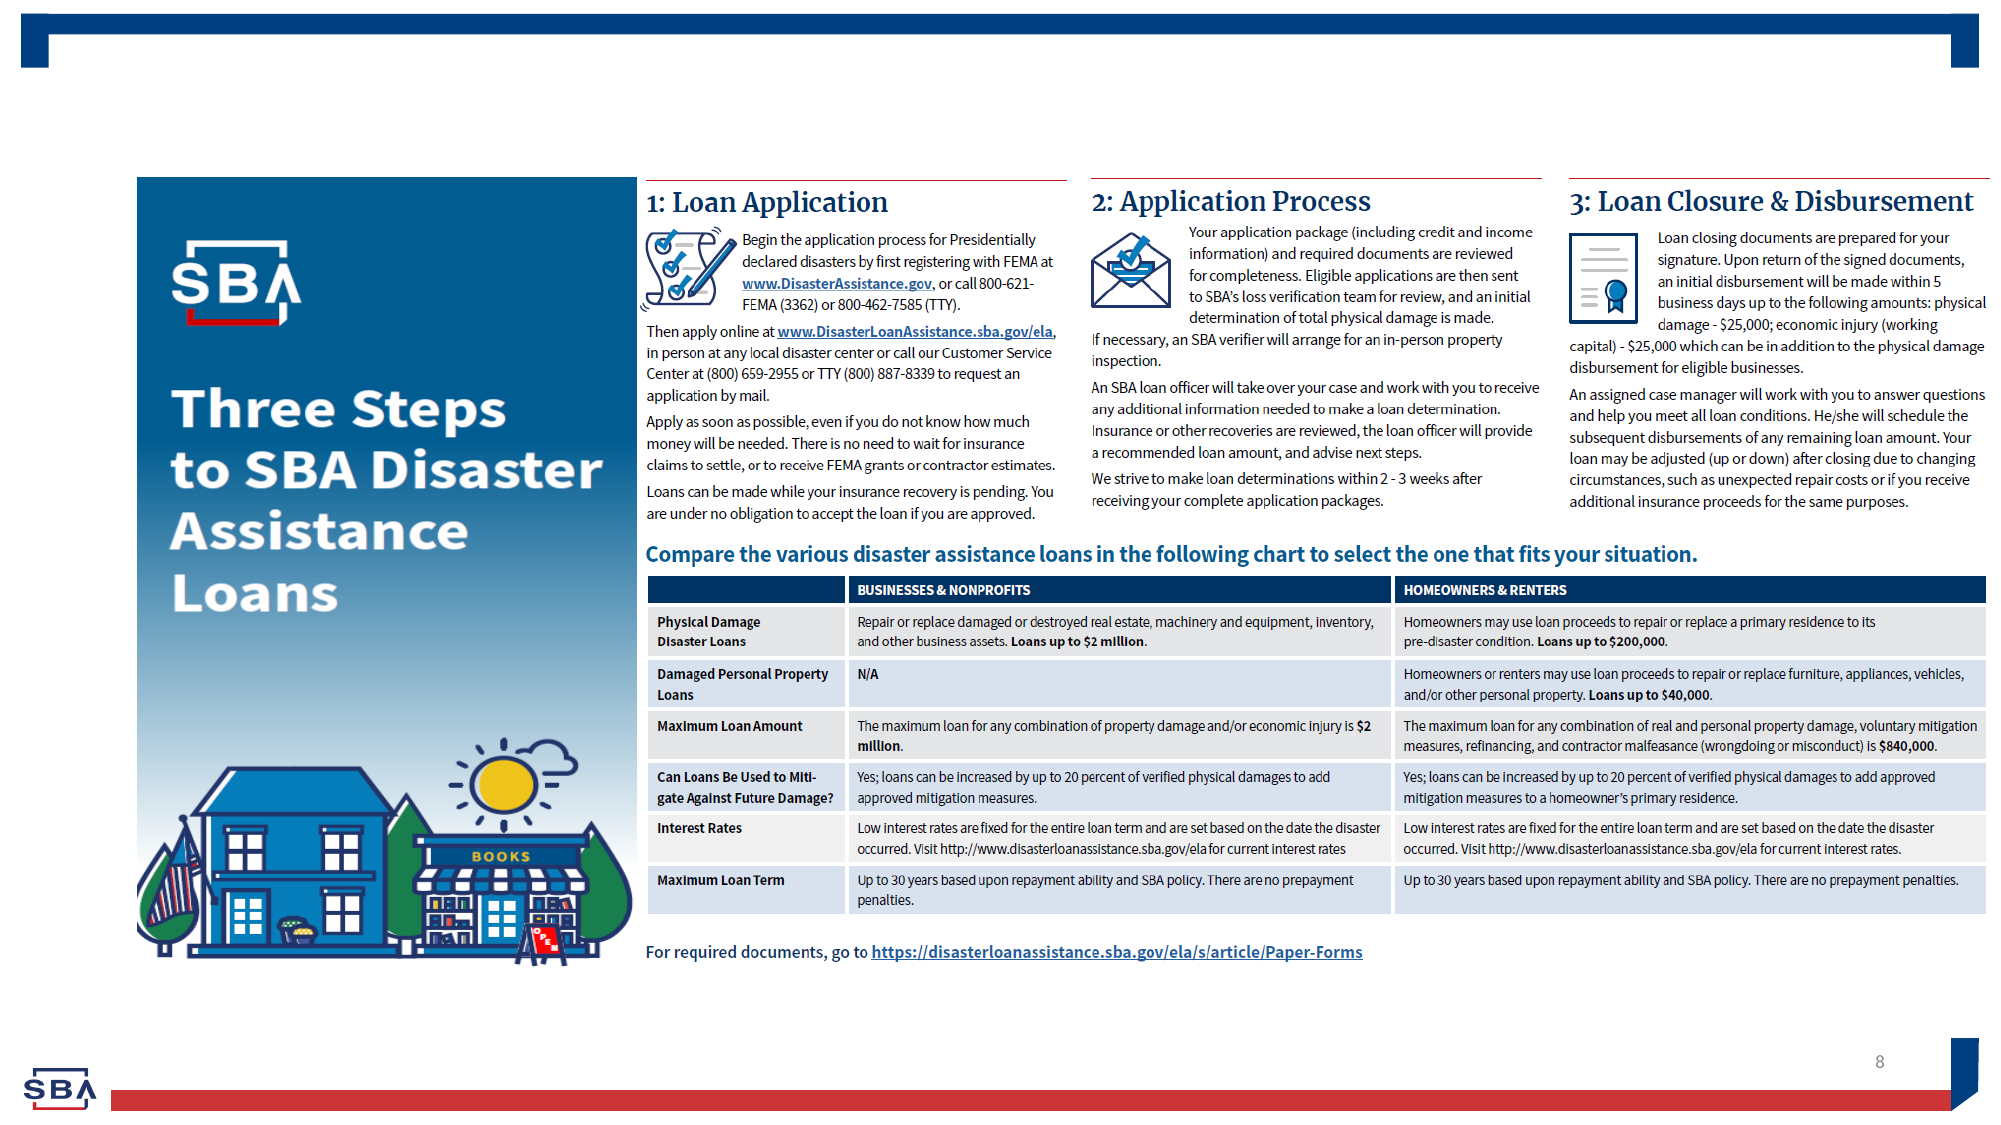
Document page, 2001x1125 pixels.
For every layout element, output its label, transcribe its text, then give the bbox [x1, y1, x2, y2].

slide_number 8 [1433, 1042, 1900, 1103]
picture [637, 174, 2000, 993]
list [137, 174, 637, 993]
picture [24, 1068, 97, 1110]
